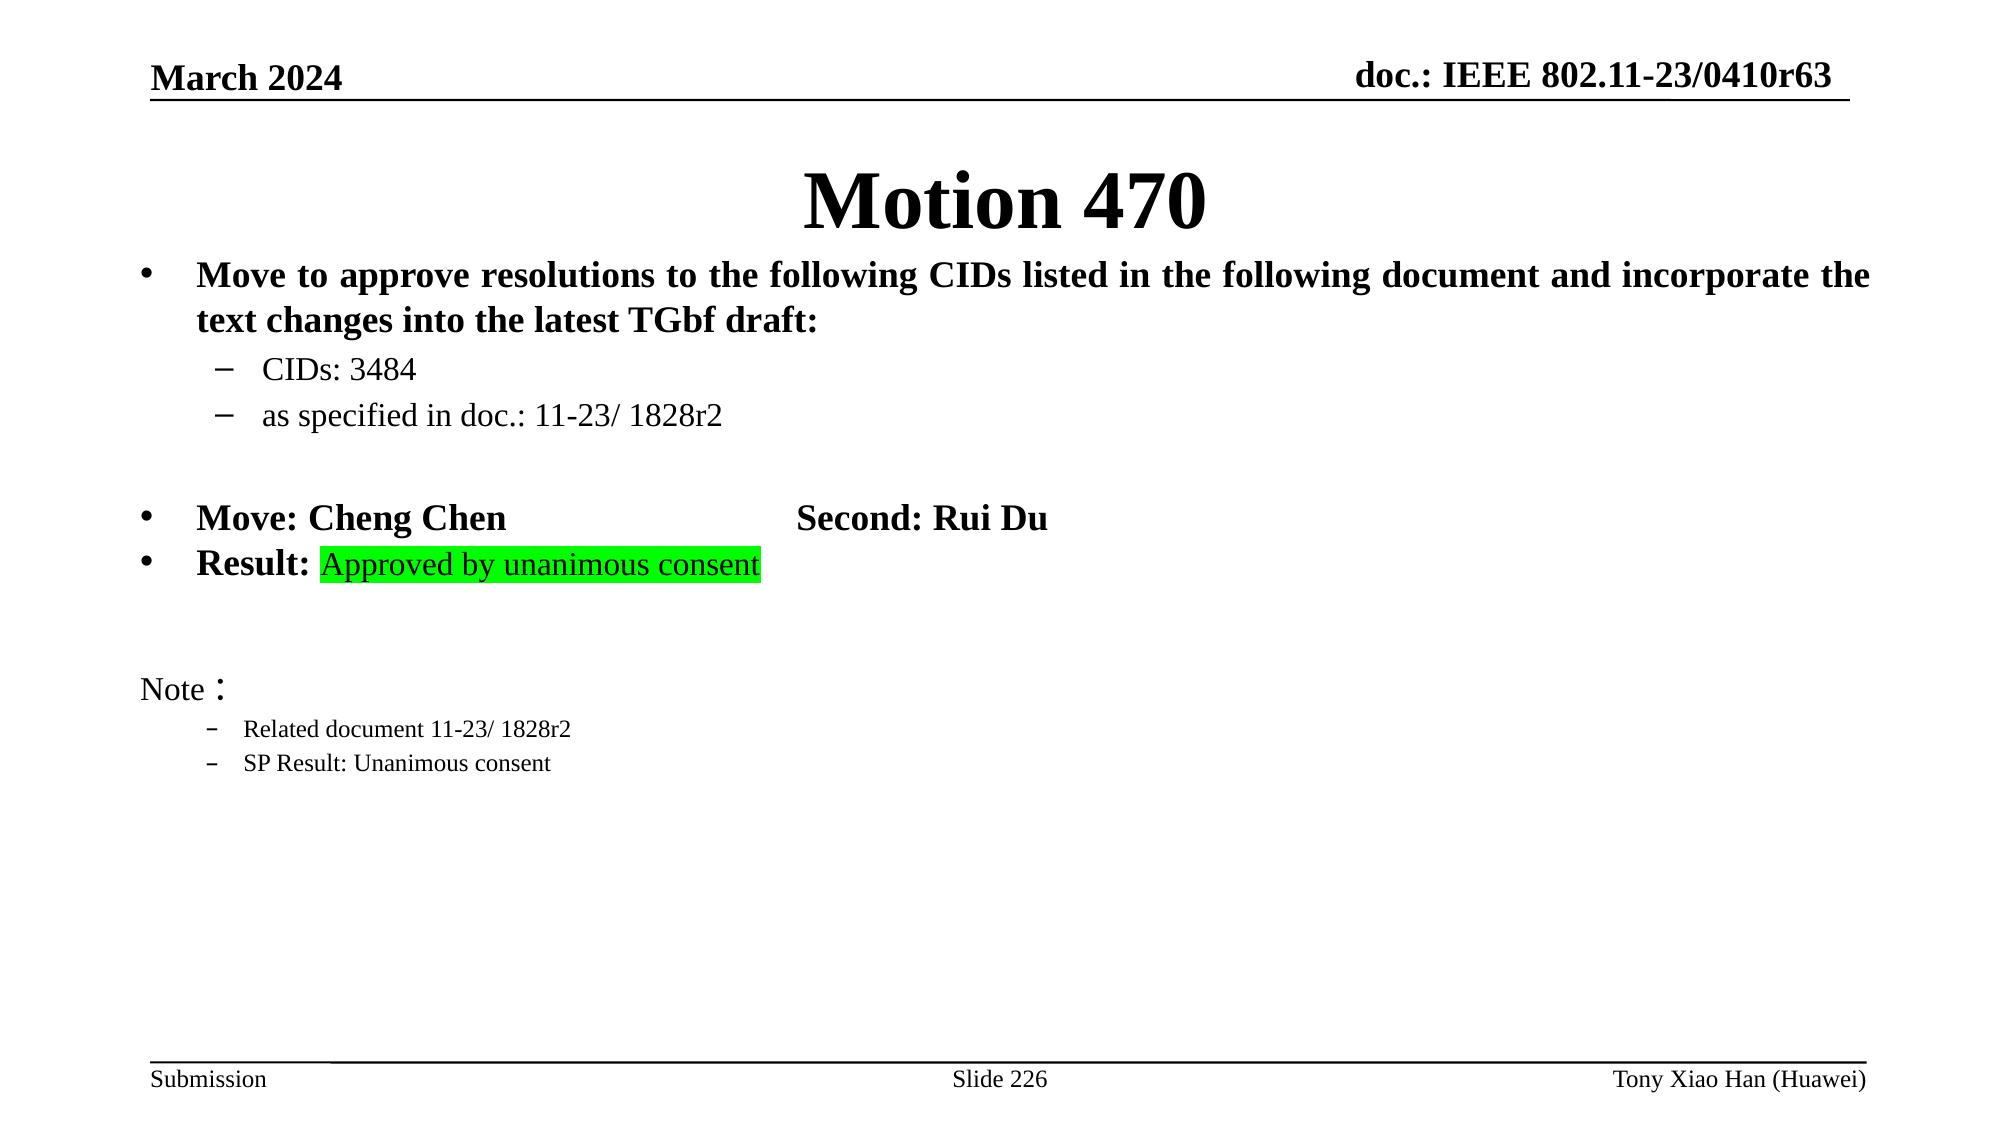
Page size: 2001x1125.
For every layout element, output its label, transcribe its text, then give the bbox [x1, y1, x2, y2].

text_box Motion 470 [368, 137, 1644, 212]
text_box Move to approve resolutions to the following CIDs listed in the following document and incorporate the text changes into the latest TGbf draft: CIDs: 3484 as specified in doc.: 11-23/ 1828r2 Move: Cheng Chen Second: Rui Du Result: Approved by unanimous consent Note： Related document 11-23/ 1828r2 SP Result: Unanimous consent [125, 212, 1888, 988]
